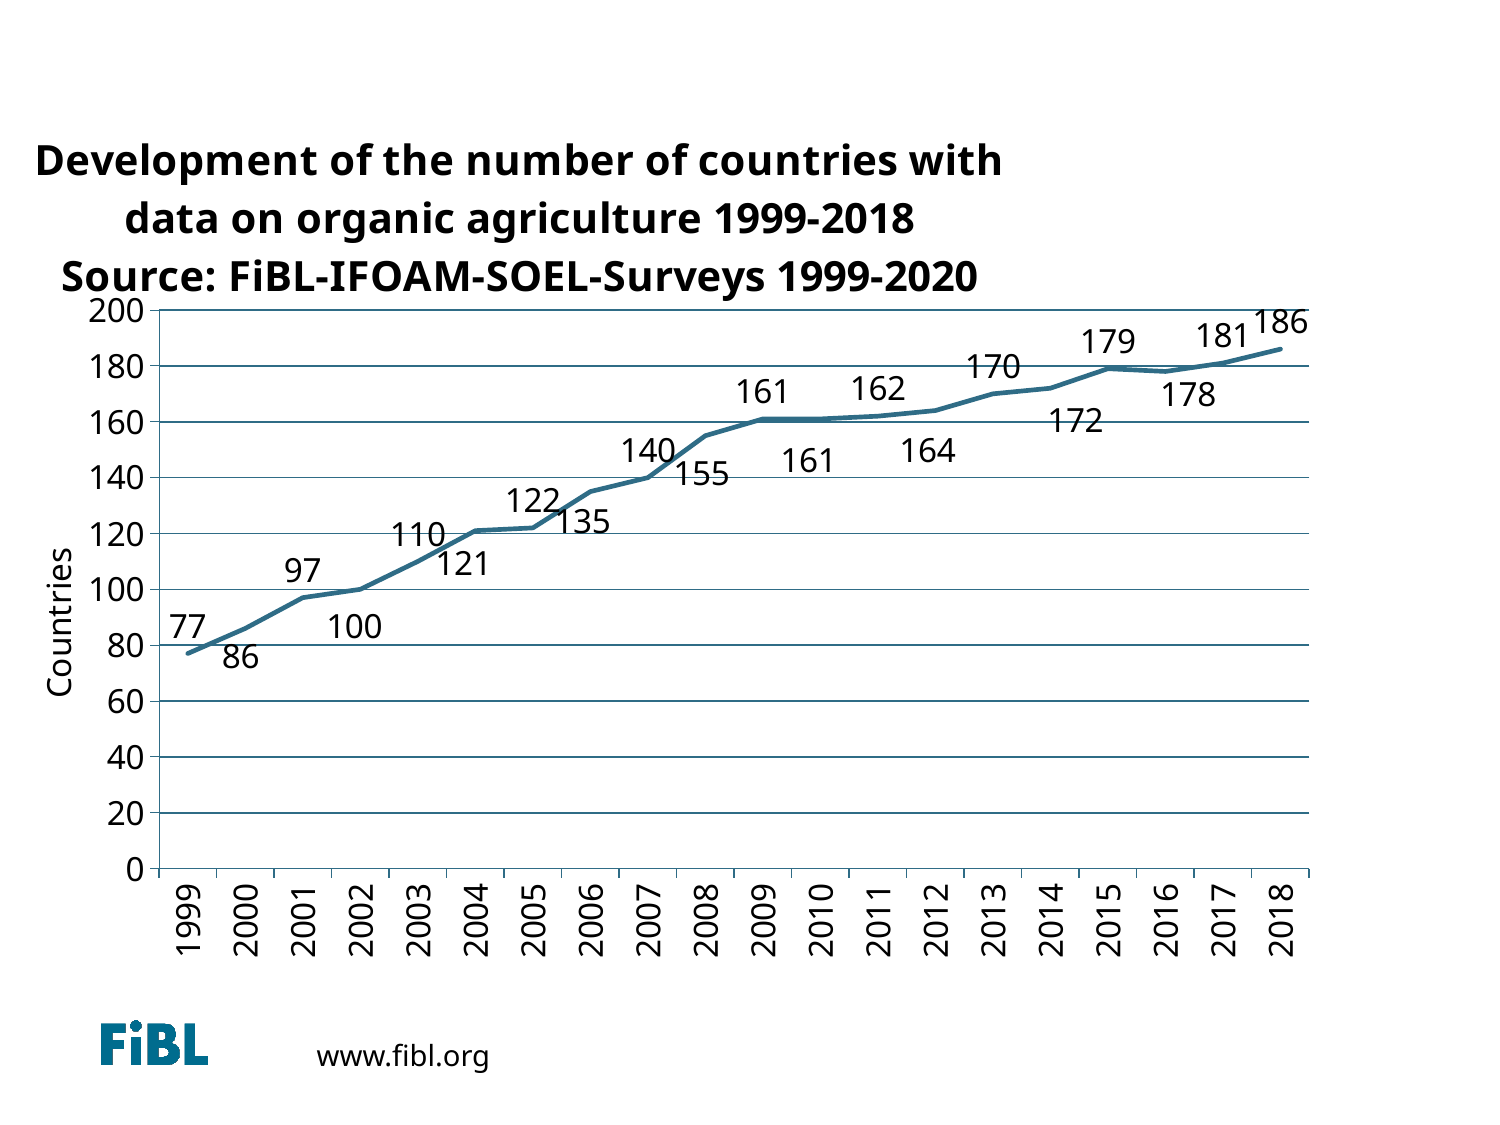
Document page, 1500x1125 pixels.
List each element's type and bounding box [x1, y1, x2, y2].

picture [159, 1049, 168, 1056]
picture [101, 1020, 208, 1065]
chart [26, 117, 1341, 1004]
